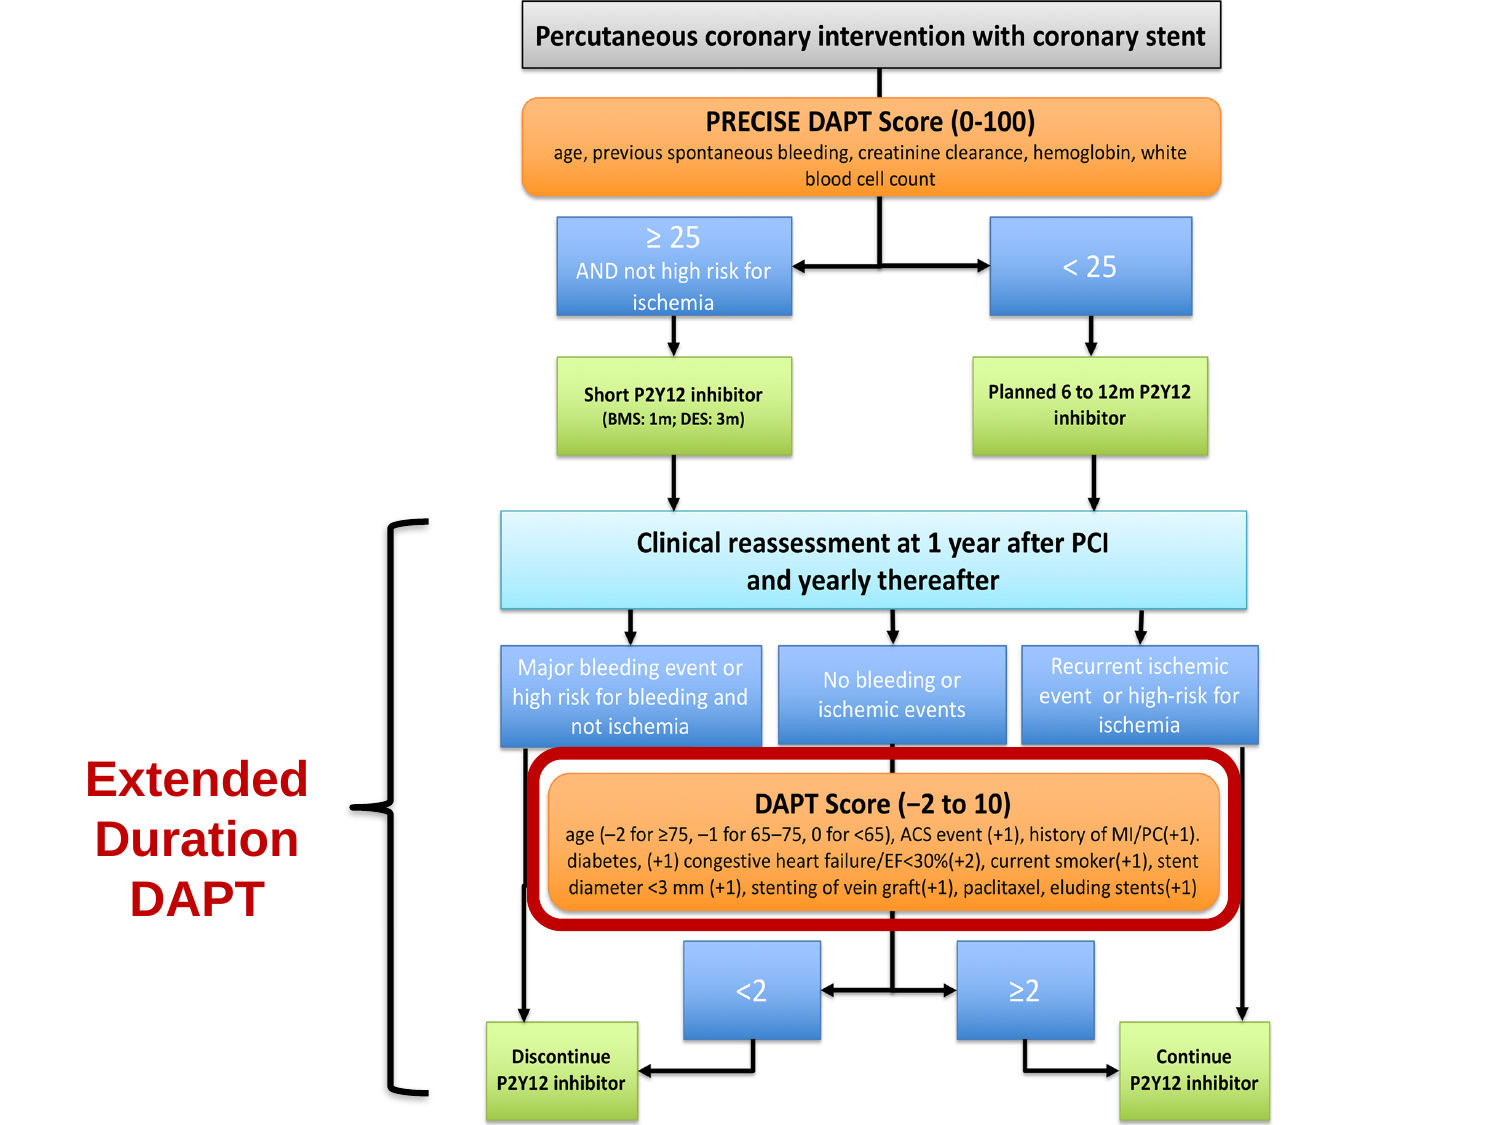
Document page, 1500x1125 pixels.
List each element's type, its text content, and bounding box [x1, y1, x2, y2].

picture [482, 0, 1273, 1125]
text_box Extended Duration DAPT [42, 739, 353, 935]
text_box [353, 518, 429, 1097]
